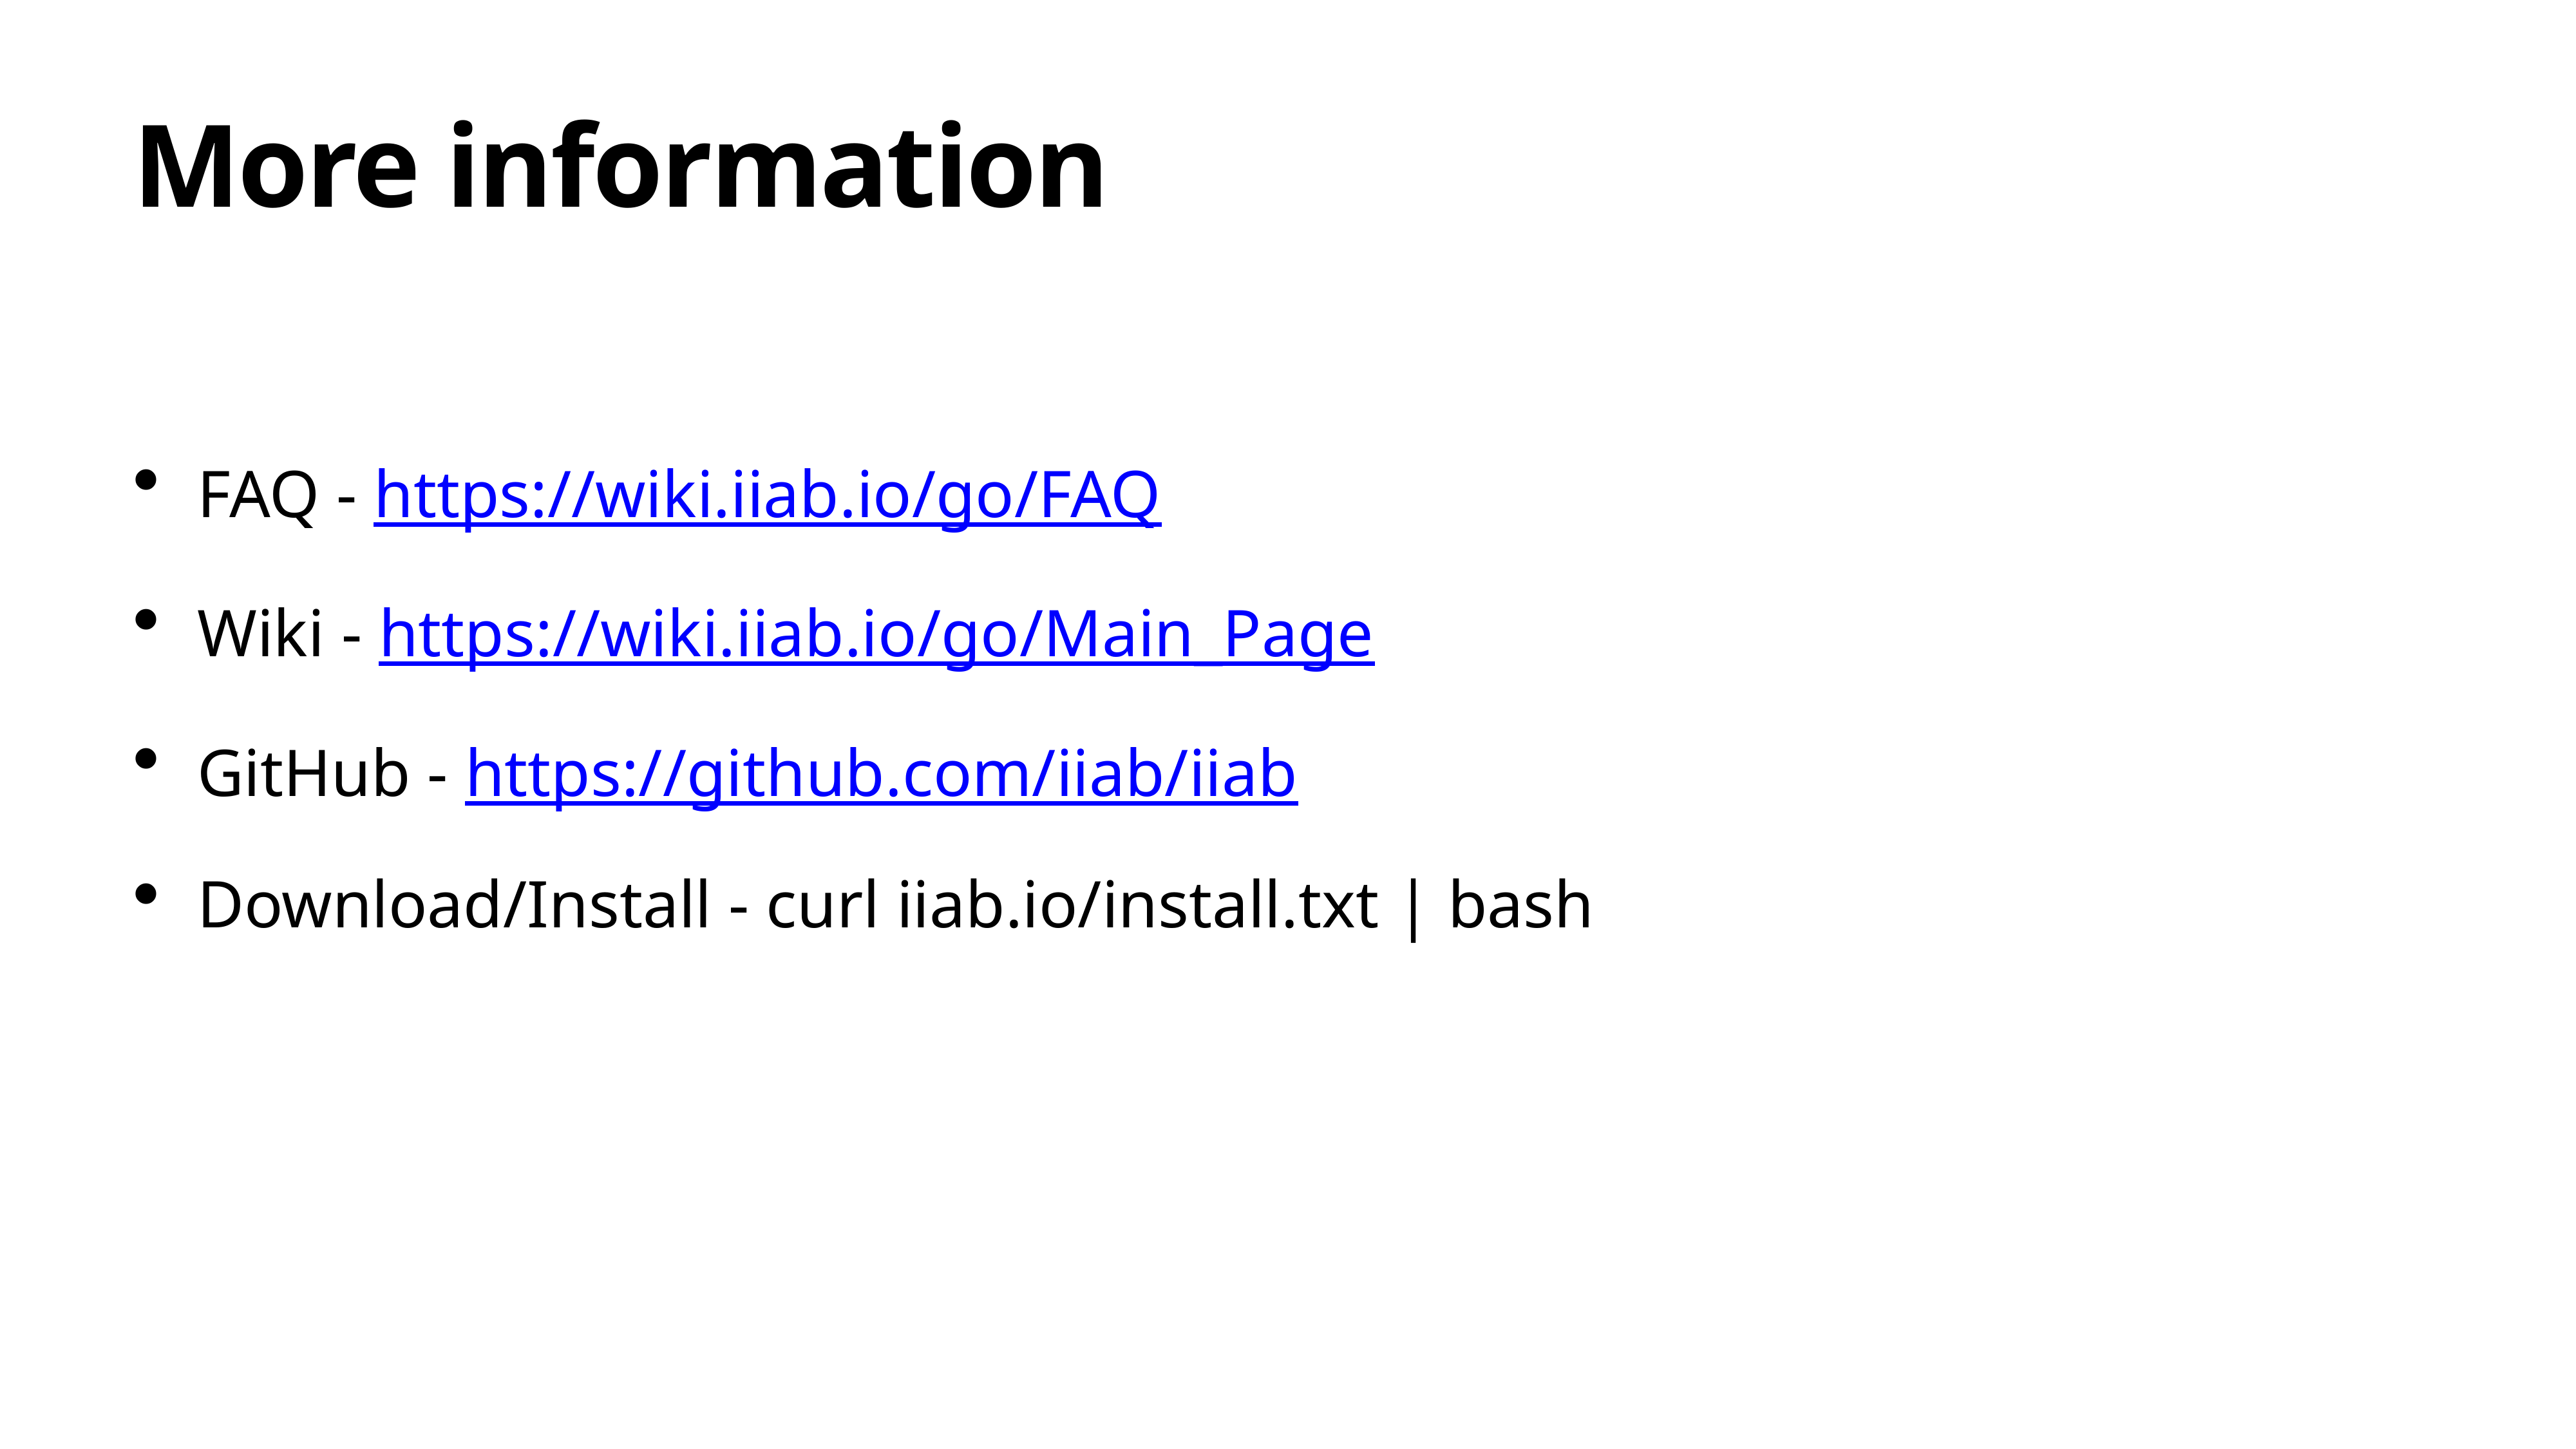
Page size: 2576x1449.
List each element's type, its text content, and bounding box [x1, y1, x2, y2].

title More information [127, 113, 2449, 266]
list FAQ - https://wiki.iiab.io/go/FAQ Wiki - https://wiki.iiab.io/go/Main_Page GitHub - https://github.com/iiab/iiab Download/Install - curl iiab.io/install.txt | bash [127, 448, 2449, 1321]
